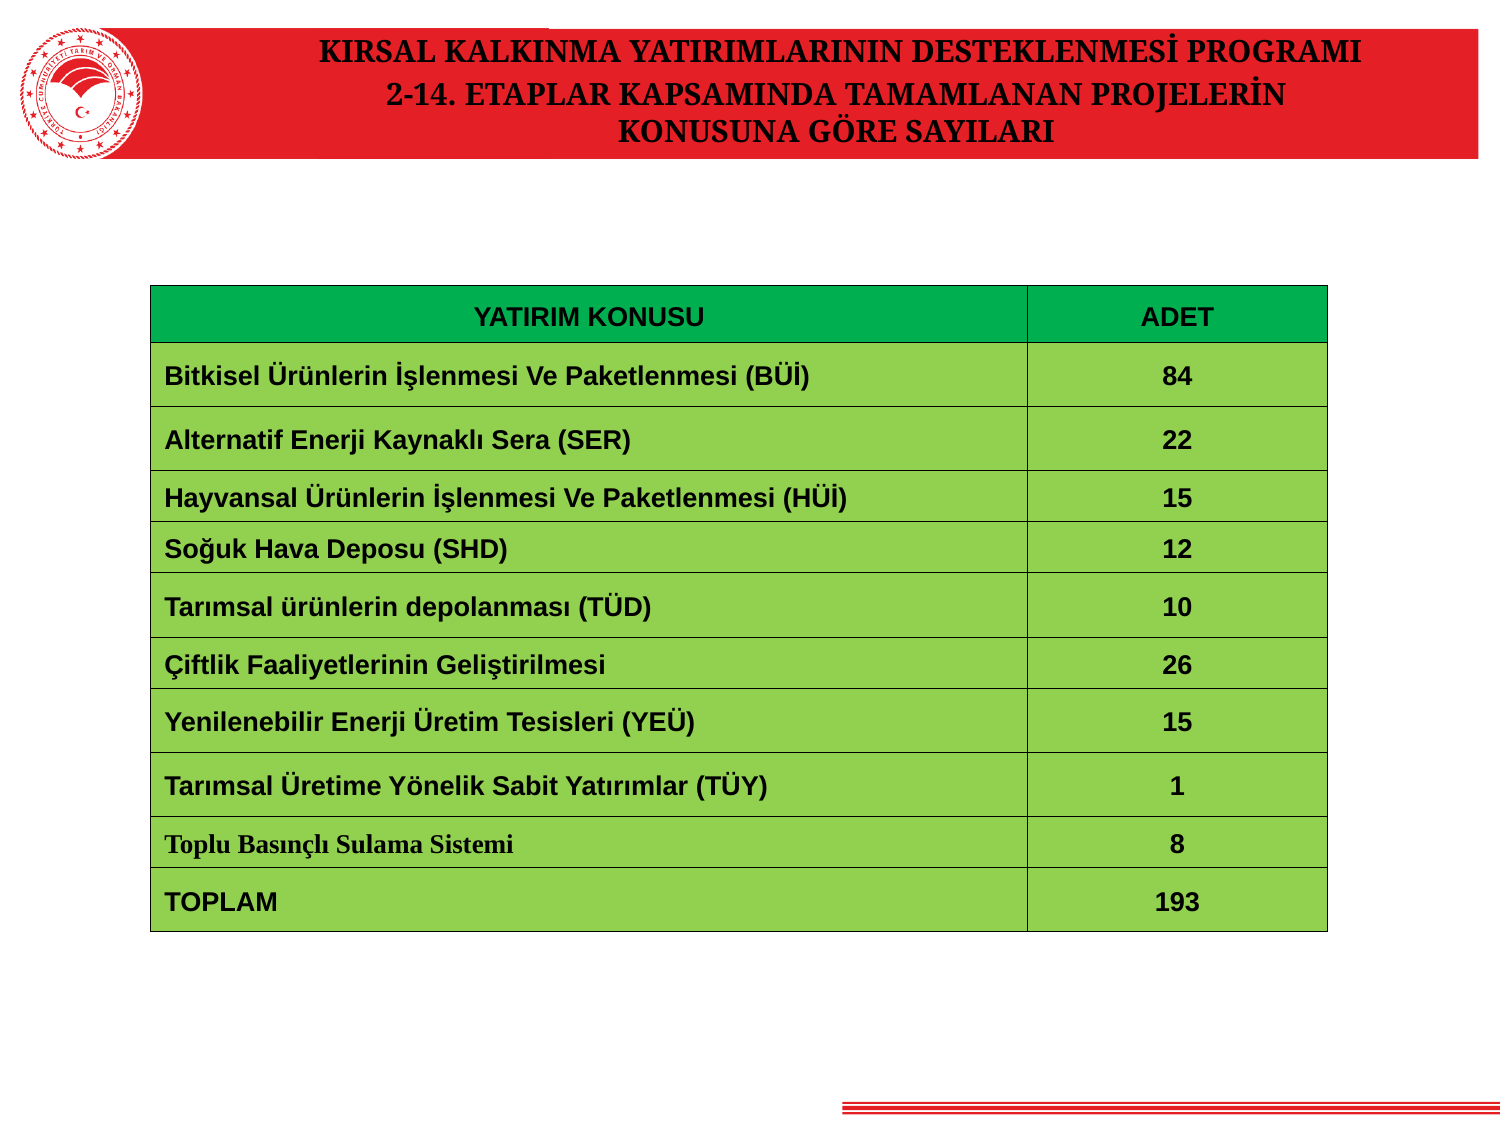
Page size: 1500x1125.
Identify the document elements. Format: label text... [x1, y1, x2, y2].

table_cell 12 [1028, 522, 1327, 572]
table_cell 15 [1028, 471, 1327, 521]
table_cell Bitkisel Ürünlerin İşlenmesi Ve Paketlenmesi (BÜİ) [151, 343, 1027, 406]
table_cell Soğuk Hava Deposu (SHD) [151, 522, 1027, 572]
table_cell Yenilenebilir Enerji Üretim Tesisleri (YEÜ) [151, 689, 1027, 752]
table_cell 1 [1028, 753, 1327, 816]
table_cell Toplu Basınçlı Sulama Sistemi [151, 817, 1027, 867]
table_cell Hayvansal Ürünlerin İşlenmesi Ve Paketlenmesi (HÜİ) [151, 471, 1027, 521]
table_cell 193 [1028, 868, 1327, 931]
table_cell 22 [1028, 407, 1327, 470]
table_cell 84 [1028, 343, 1327, 406]
table_cell Çiftlik Faaliyetlerinin Geliştirilmesi [151, 638, 1027, 688]
table_cell Tarımsal ürünlerin depolanması (TÜD) [151, 573, 1027, 637]
picture [20, 28, 1479, 160]
table_cell 26 [1028, 638, 1327, 688]
table_cell Alternatif Enerji Kaynaklı Sera (SER) [151, 407, 1027, 470]
table_cell 15 [1028, 689, 1327, 752]
title KIRSAL KALKINMA YATIRIMLARININ DESTEKLENMESİ PROGRAMI 2-14. ETAPLAR KAPSAMINDA TAMAMLANAN PROJELERİN KONUSUNA GÖRE SAYILARI [173, 0, 1500, 150]
table_header YATIRIM KONUSU [151, 286, 1027, 342]
table_header ADET [1028, 286, 1327, 342]
table_cell Tarımsal Üretime Yönelik Sabit Yatırımlar (TÜY) [151, 753, 1027, 816]
table_cell 10 [1028, 573, 1327, 637]
table_cell 8 [1028, 817, 1327, 867]
table_cell TOPLAM [151, 868, 1027, 931]
